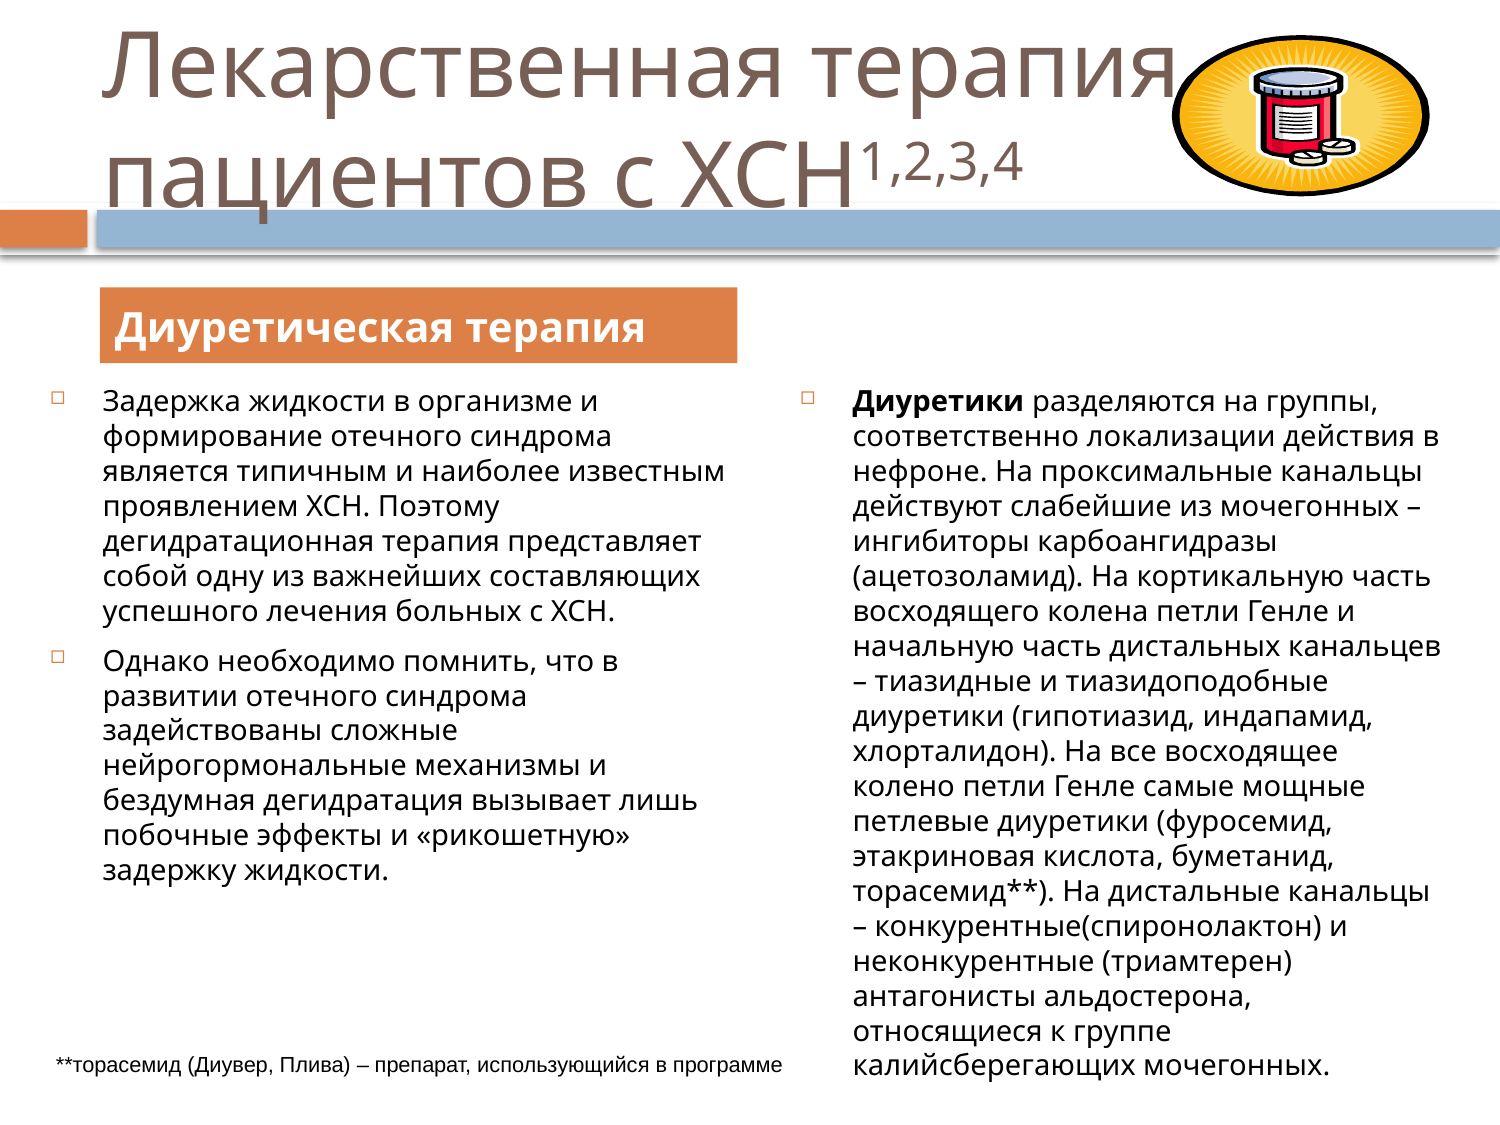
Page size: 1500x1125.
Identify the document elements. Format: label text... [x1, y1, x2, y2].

title Лекарственная терапия пациентов с ХСН1,2,3,4 [87, 44, 1165, 188]
list Задержка жидкости в организме и формирование отечного синдрома является типичным и наиболее известным проявлением ХСН. Поэтому дегидратационная терапия представляет собой одну из важнейших составляющих успешного лечения больных с ХСН. Однако необходимо помнить, что в развитии отечного синдрома задействованы сложные нейрогормональные механизмы и бездумная дегидратация вызывает лишь побочные эффекты и «рикошетную» задержку жидкости. [34, 374, 744, 963]
list Диуретики разделяются на группы, соответственно локализации действия в нефроне. На проксимальные канальцы действуют слабейшие из мочегонных – ингибиторы карбоангидразы (ацетозоламид). На кортикальную часть восходящего колена петли Генле и начальную часть дистальных канальцев – тиазидные и тиазидоподобные диуретики (гипотиазид, индапамид, хлорталидон). На все восходящее колено петли Генле самые мощные петлевые диуретики (фуросемид, этакриновая кислота, буметанид, торасемид**). На дистальные канальцы – конкурентные(спиронолактон) и неконкурентные (триамтерен) антагонисты альдостерона, относящиеся к группе калийсберегающих мочегонных. [784, 374, 1463, 963]
picture [1171, 34, 1430, 197]
text_box **торасемид (Диувер, Плива) – препарат, использующийся в программе [40, 1042, 805, 1084]
list Диуретическая терапия [99, 287, 738, 364]
